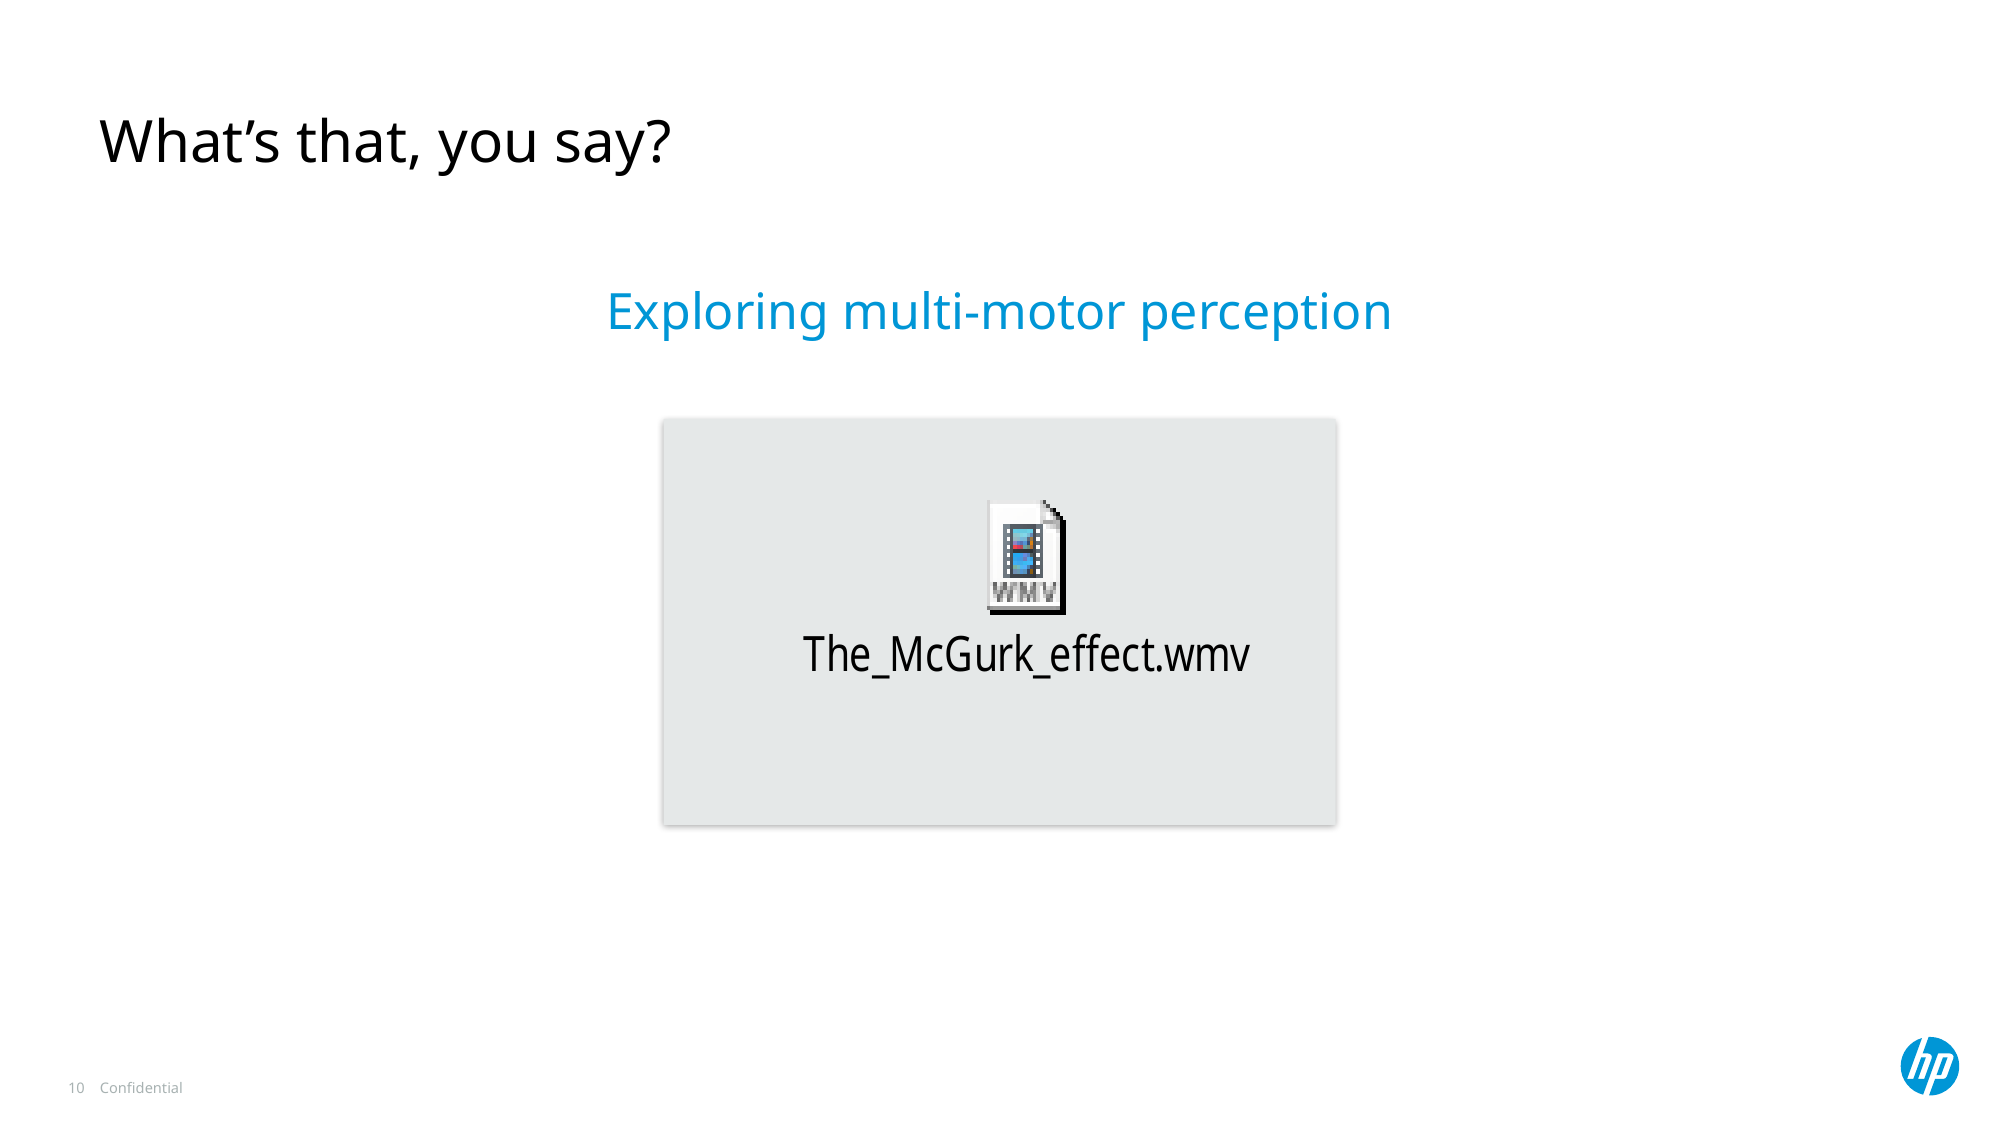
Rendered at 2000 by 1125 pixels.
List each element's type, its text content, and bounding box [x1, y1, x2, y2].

footer Confidential [99, 1062, 850, 1099]
text_box [663, 418, 1336, 826]
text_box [757, 483, 1296, 701]
text_box Exploring multi-motor perception [591, 272, 1409, 348]
title What’s that, you say? [99, 50, 1900, 175]
slide_number 10 [34, 1062, 85, 1099]
